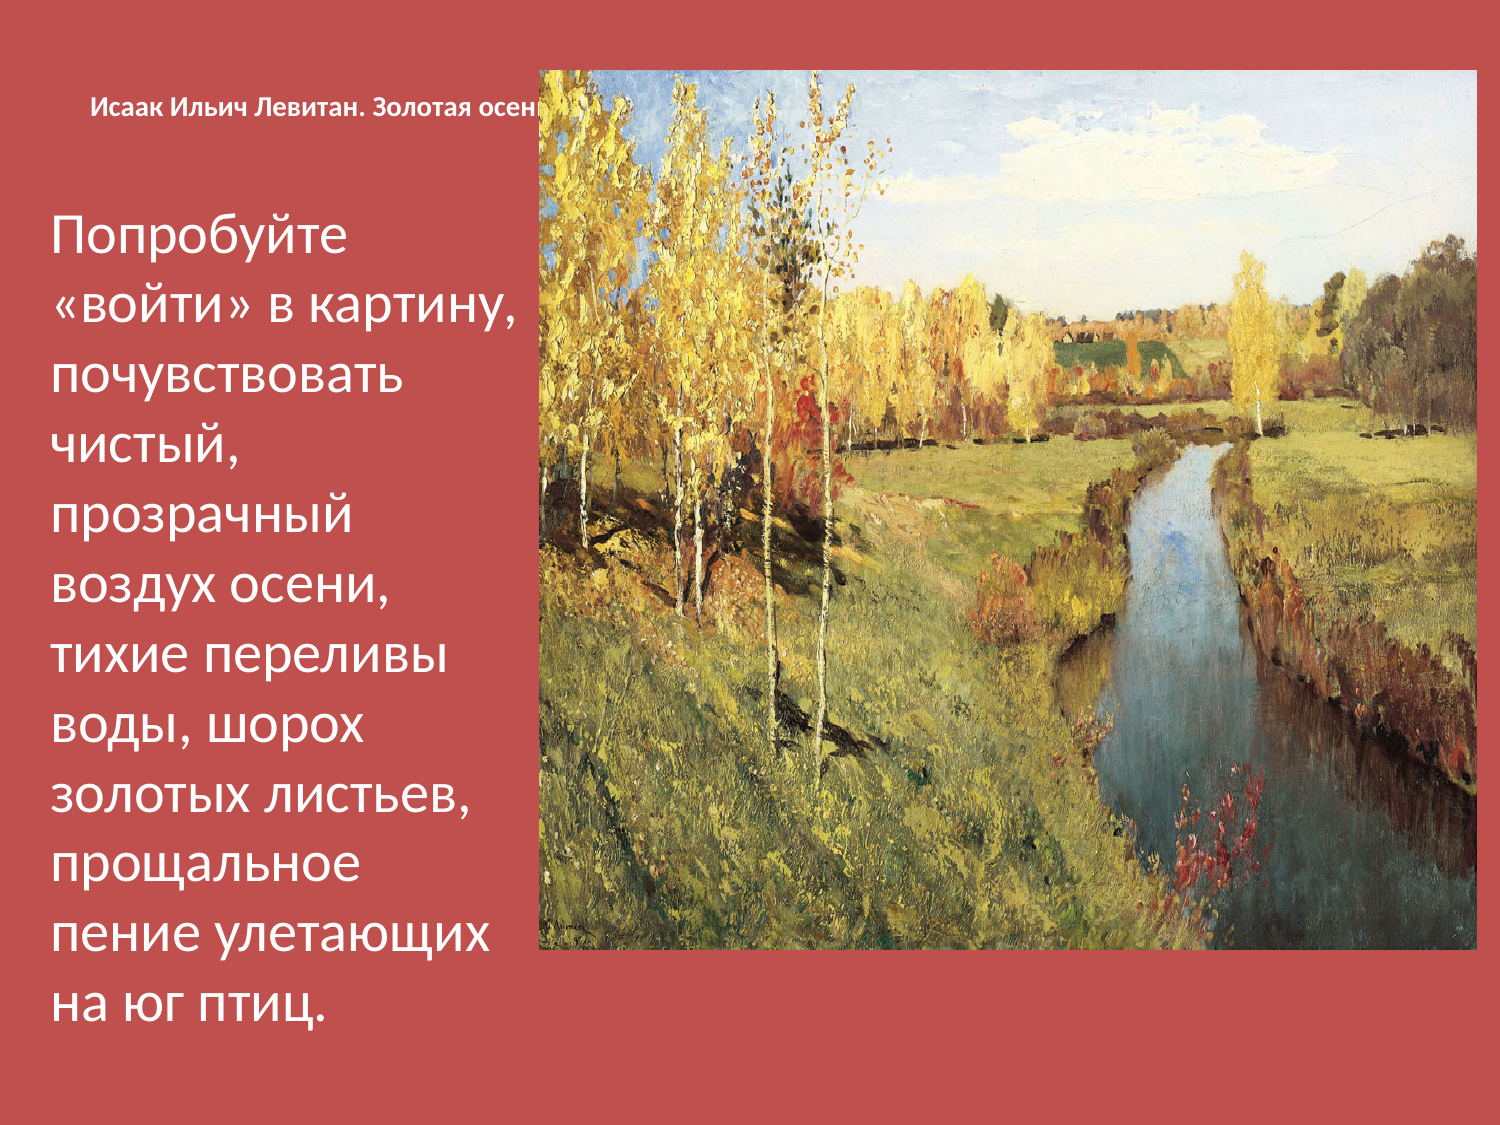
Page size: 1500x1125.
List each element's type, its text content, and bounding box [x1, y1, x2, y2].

title Исаак Ильич Левитан. Золотая осень [75, 44, 569, 140]
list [538, 70, 1477, 950]
list Попробуйте «войти» в картину, почувствовать чистый, прозрачный воздух осени, тихие переливы воды, шорох золотых листьев, прощальное пение улетающих на юг птиц. [35, 140, 539, 1102]
